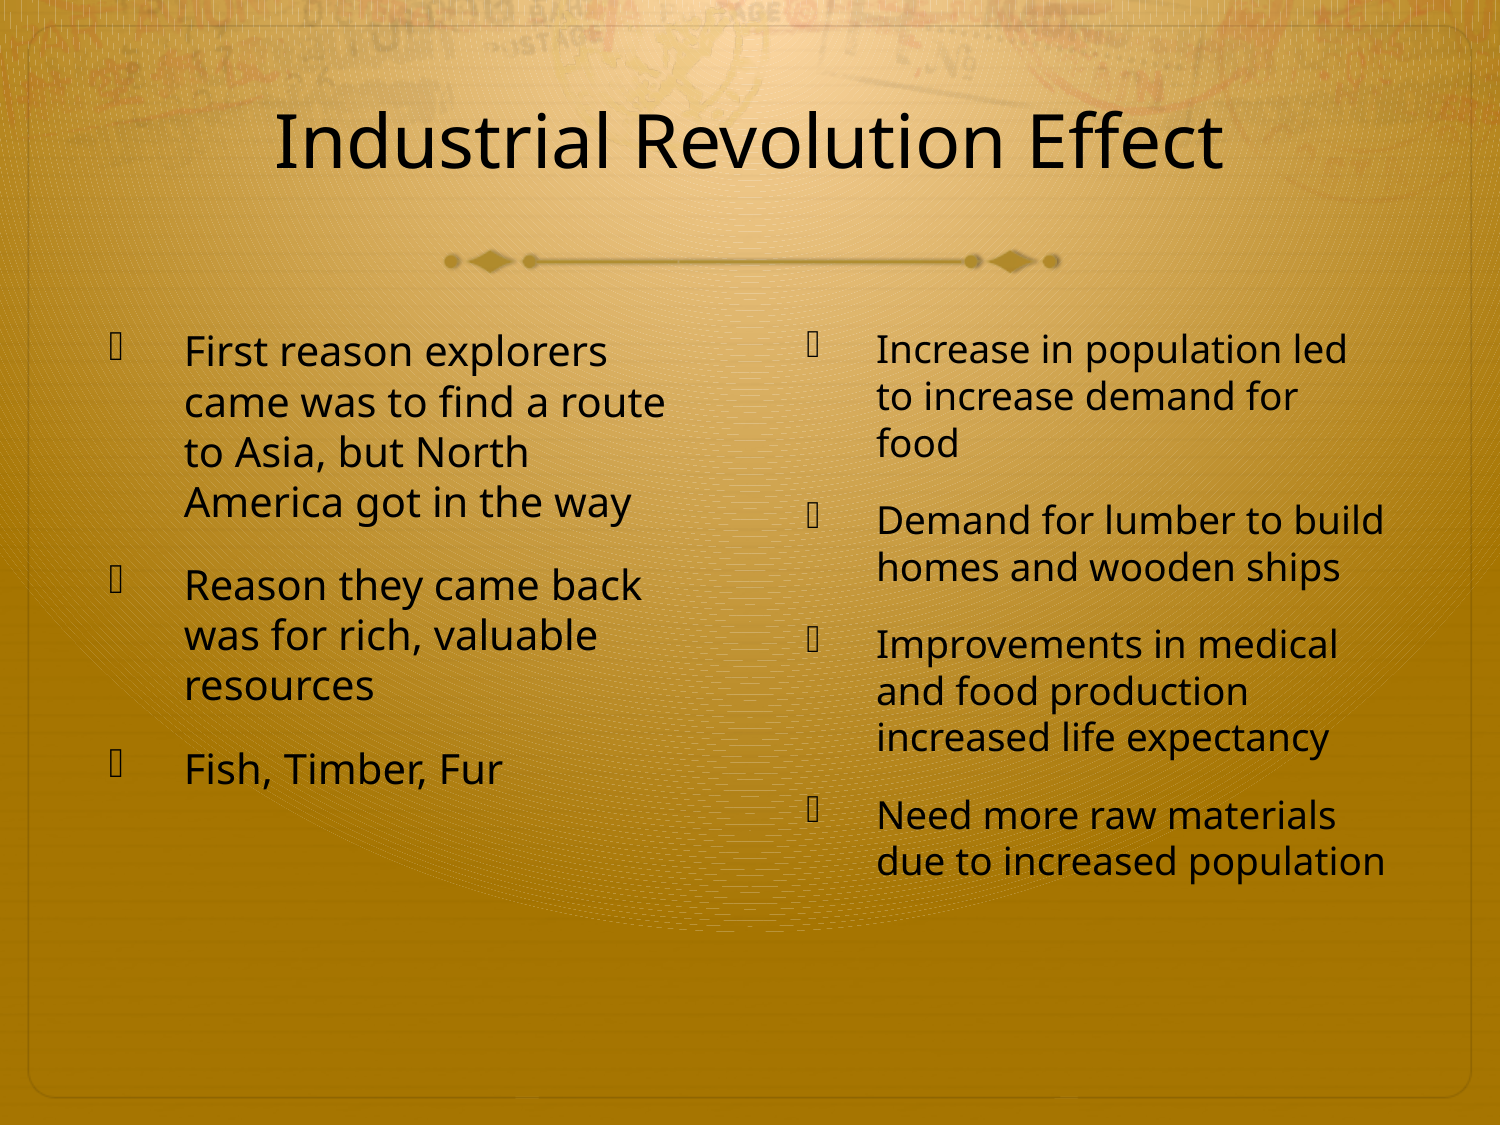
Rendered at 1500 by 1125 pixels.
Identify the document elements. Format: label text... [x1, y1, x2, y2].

list Increase in population led to increase demand for food Demand for lumber to build homes and wooden ships Improvements in medical and food production increased life expectancy Need more raw materials due to increased population [791, 317, 1407, 991]
picture [0, 0, 1500, 1125]
title Industrial Revolution Effect [93, 45, 1407, 233]
list First reason explorers came was to find a route to Asia, but North America got in the way Reason they came back was for rich, valuable resources Fish, Timber, Fur [93, 317, 709, 991]
